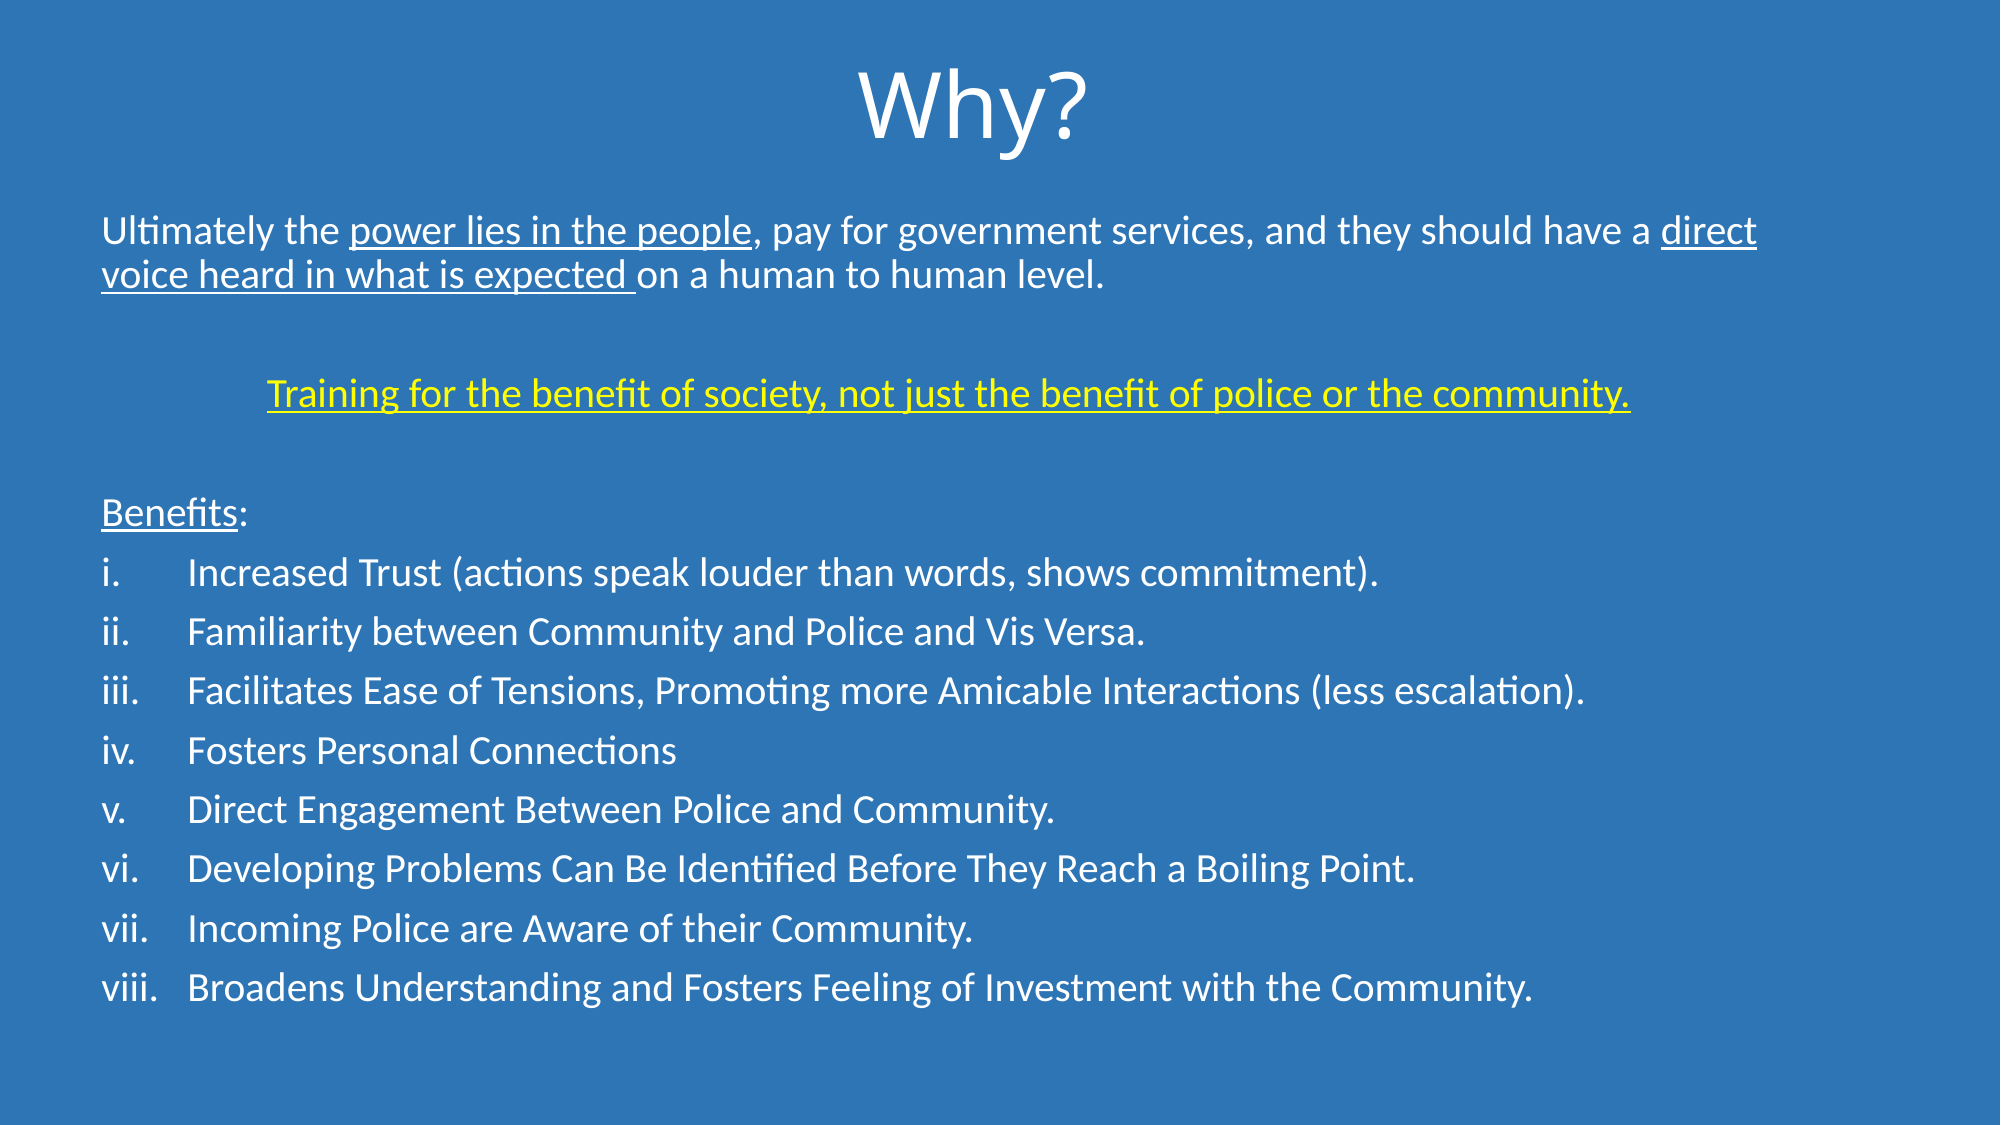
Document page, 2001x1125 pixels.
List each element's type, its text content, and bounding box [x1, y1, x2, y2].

title Why? [110, 0, 1836, 218]
list Ultimately the power lies in the people, pay for government services, and they should have a direct voice heard in what is expected on a human to human level. Training for the benefit of society, not just the benefit of police or the community. Benefits: Increased Trust (actions speak louder than words, shows commitment). Familiarity between Community and Police and Vis Versa. Facilitates Ease of Tensions, Promoting more Amicable Interactions (less escalation). Fosters Personal Connections Direct Engagement Between Police and Community. Developing Problems Can Be Identified Before They Reach a Boiling Point. Incoming Police are Aware of their Community. Broadens Understanding and Fosters Feeling of Investment with the Community. [86, 201, 1812, 1022]
